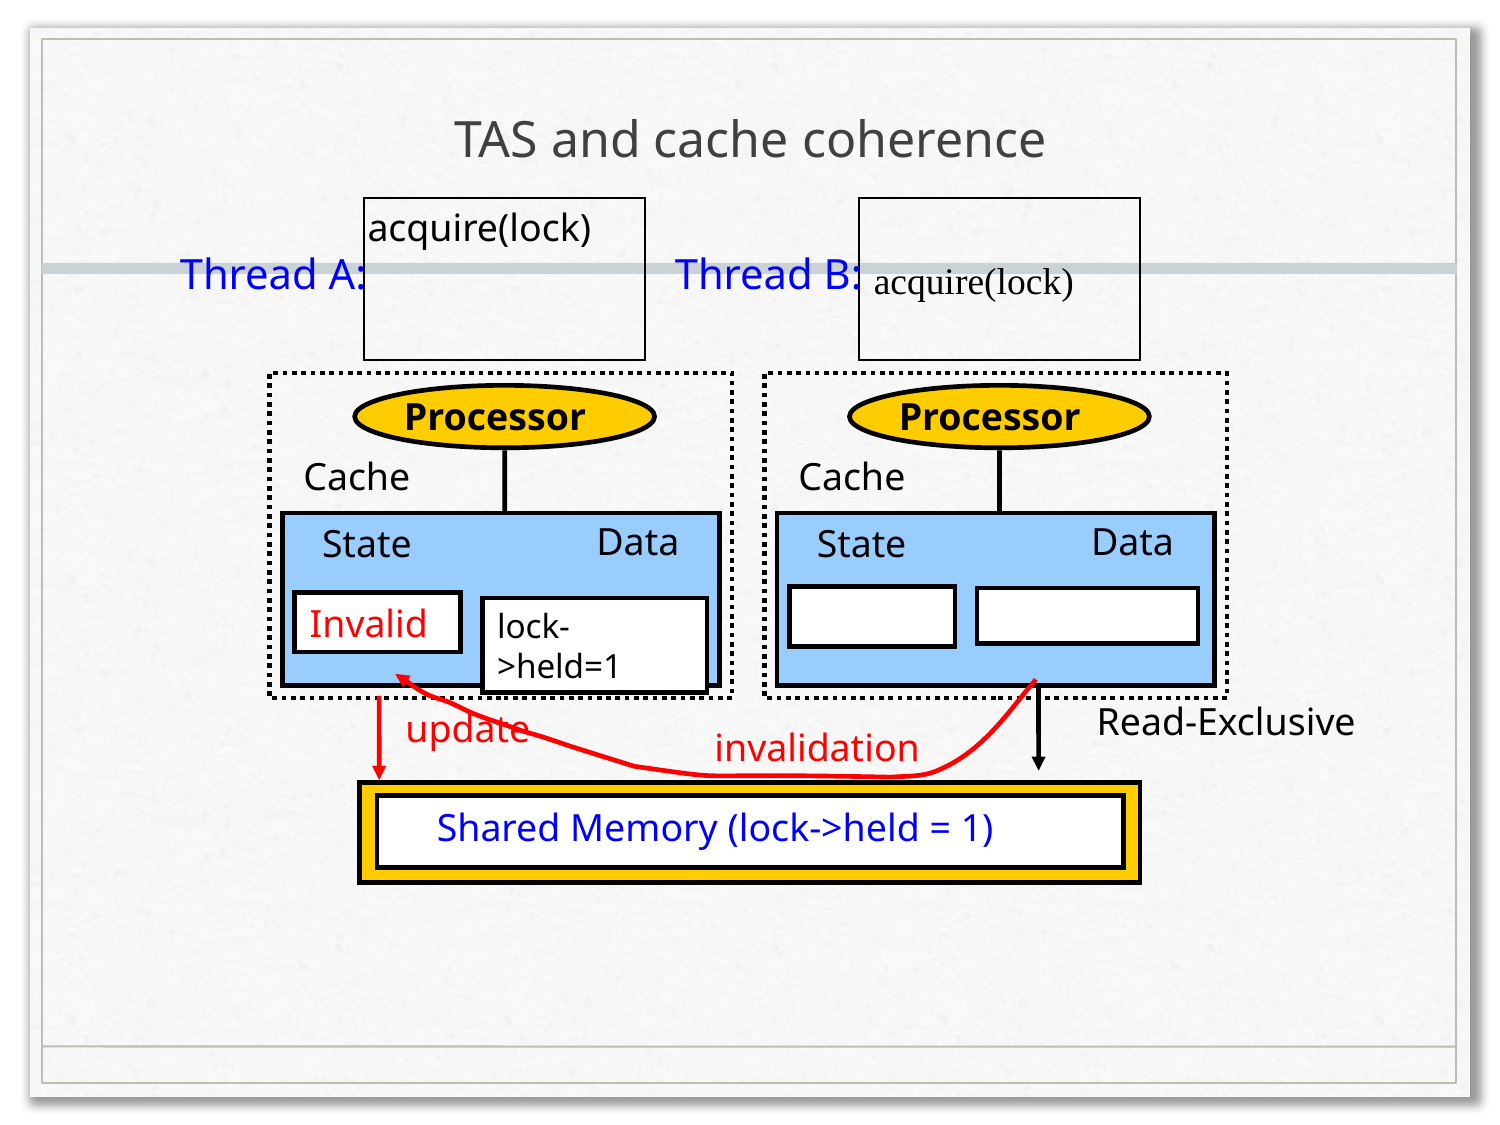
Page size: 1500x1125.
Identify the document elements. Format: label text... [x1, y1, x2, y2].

text_box [377, 795, 1124, 868]
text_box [1049, 685, 1418, 772]
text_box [776, 510, 1223, 678]
text_box [364, 197, 645, 361]
text_box Thread B: [660, 240, 877, 305]
picture [30, 28, 1470, 1097]
text_box acquire(lock) [352, 196, 607, 256]
text_box Shared Memory (lock->held = 1) [422, 796, 1009, 856]
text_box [281, 510, 728, 686]
text_box acquire(lock) [859, 197, 1140, 361]
title TAS and cache coherence [44, 99, 1458, 175]
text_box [394, 673, 1037, 783]
text_box [764, 372, 1227, 666]
text_box [269, 372, 733, 698]
text_box [372, 695, 386, 780]
text_box [359, 782, 1141, 883]
text_box Thread A: [164, 240, 382, 305]
